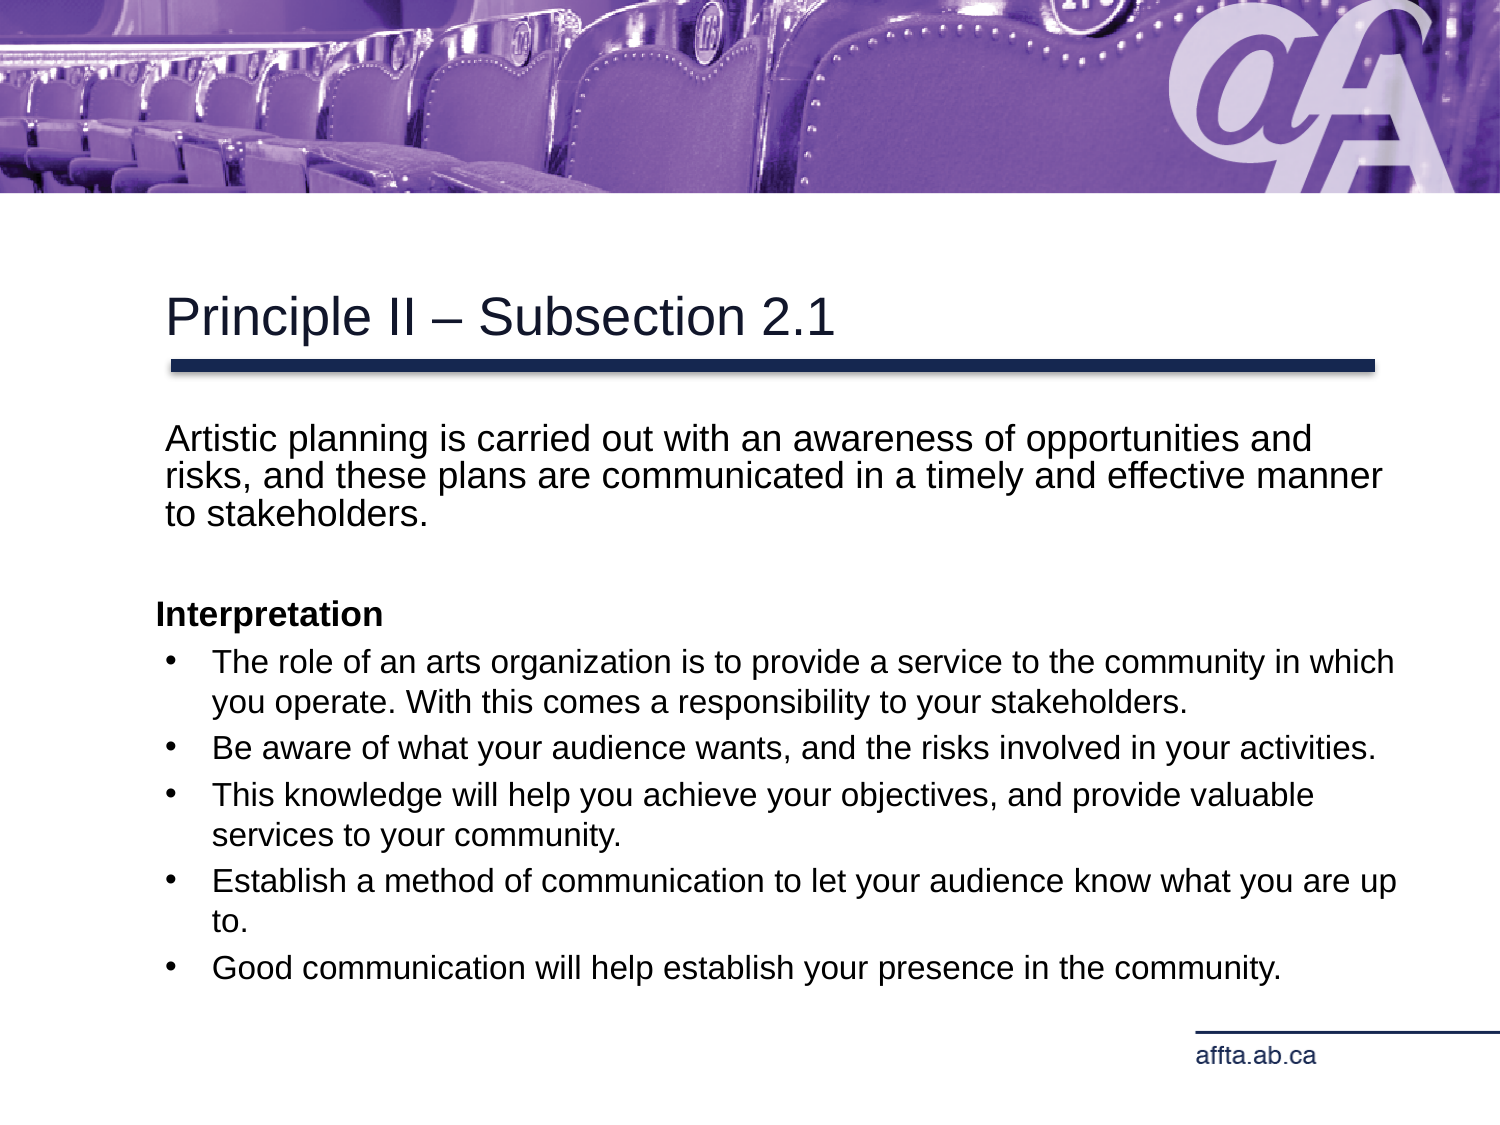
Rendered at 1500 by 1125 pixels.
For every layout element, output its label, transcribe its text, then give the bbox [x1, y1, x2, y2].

list Principle II – Subsection 2.1 Artistic planning is carried out with an awareness of opportunities and risks, and these plans are communicated in a timely and effective manner to stakeholders. Interpretation The role of an arts organization is to provide a service to the community in which you operate. With this comes a responsibility to your stakeholders. Be aware of what your audience wants, and the risks involved in your activities. This knowledge will help you achieve your objectives, and provide valuable services to your community. Establish a method of communication to let your audience know what you are up to. Good communication will help establish your presence in the community. [75, 273, 1425, 1019]
picture [0, 0, 1500, 1125]
